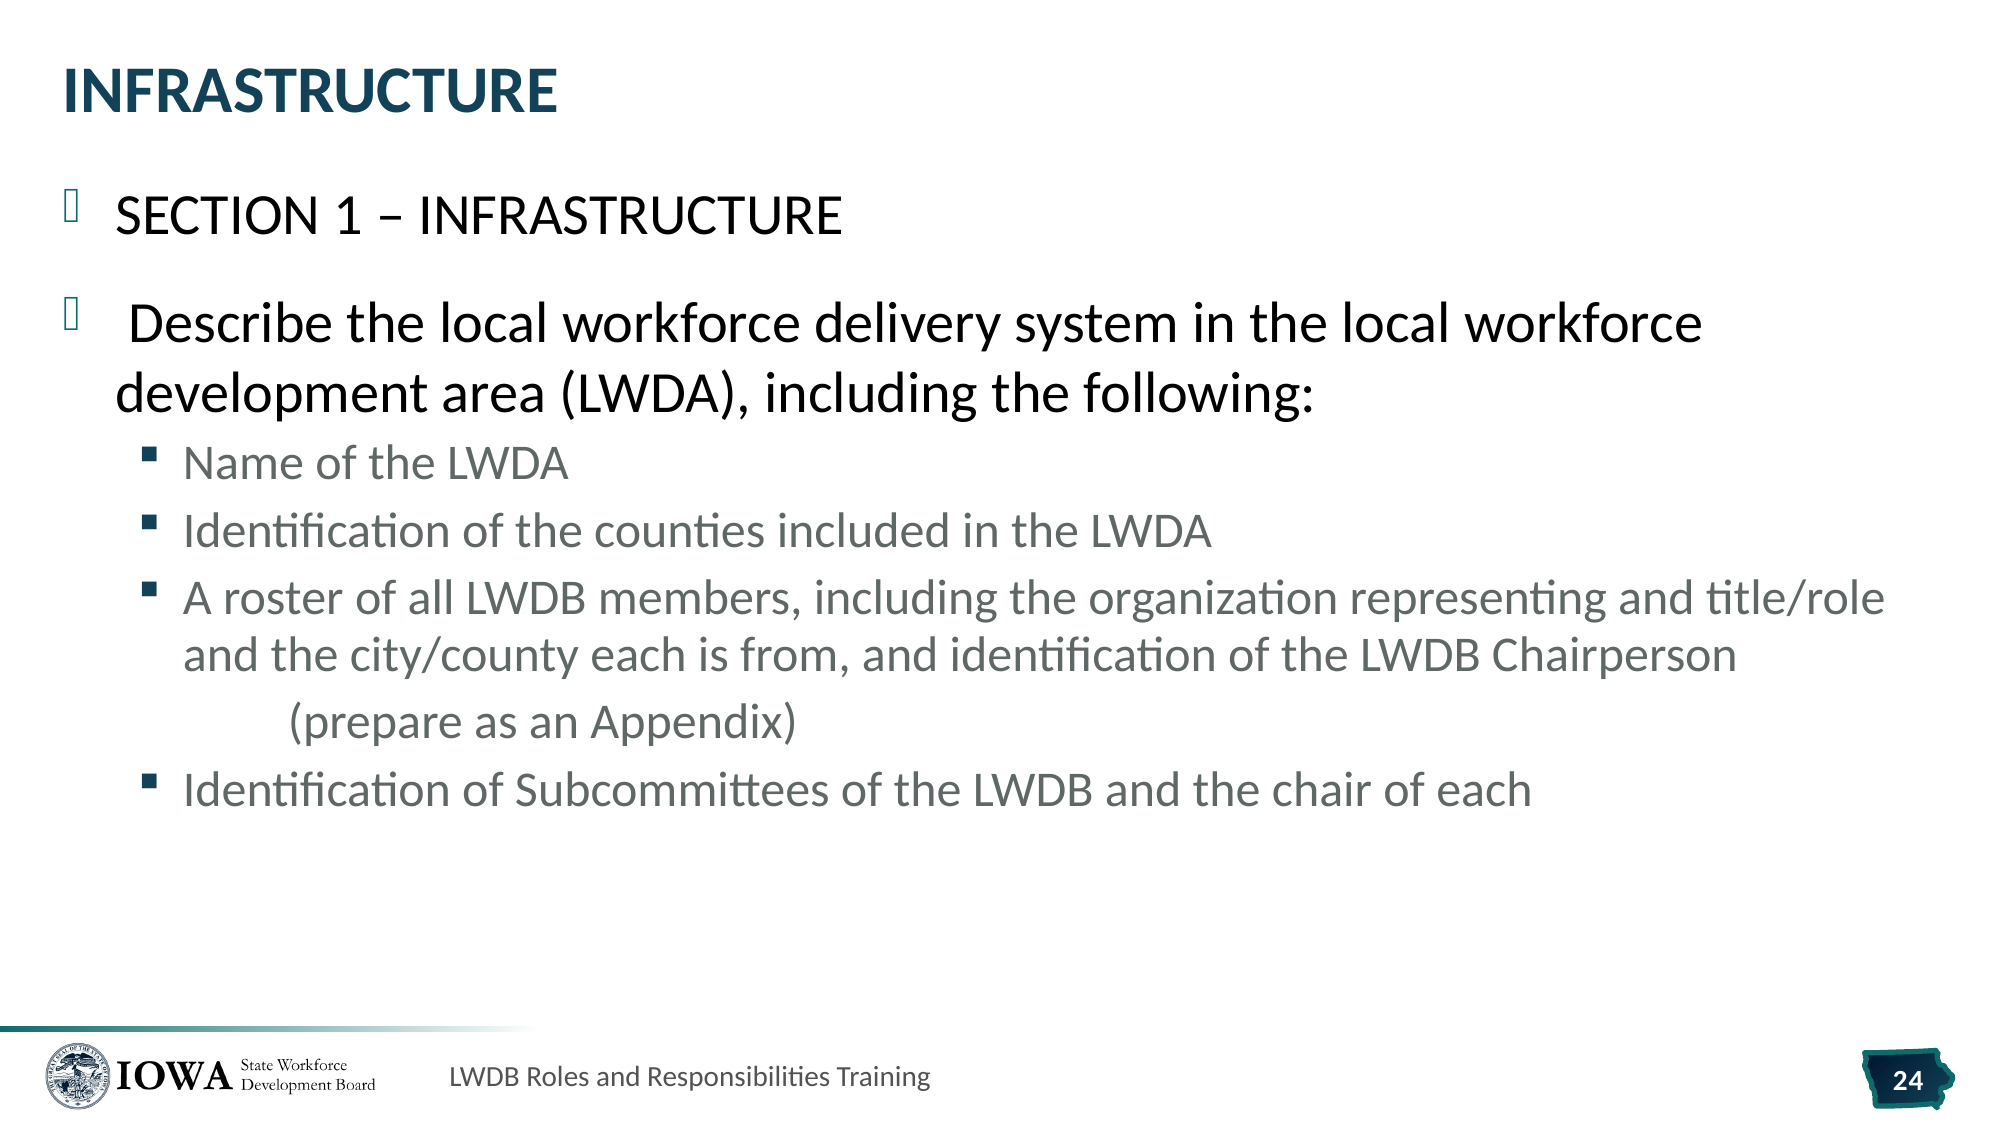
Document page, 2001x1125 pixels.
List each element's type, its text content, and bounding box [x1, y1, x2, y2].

footer LWDB Roles and Responsibilities Training [434, 1045, 1794, 1105]
title Infrastructure [47, 36, 1953, 149]
picture [44, 1041, 381, 1111]
list SECTION 1 – INFRASTRUCTURE Describe the local workforce delivery system in the local workforce development area (LWDA), including the following: Name of the LWDA Identification of the counties included in the LWDA A roster of all LWDB members, including the organization representing and title/role and the city/county each is from, and identification of the LWDB Chairperson (prepare as an Appendix) Identification of Subcommittees of the LWDB and the chair of each [47, 168, 1953, 982]
